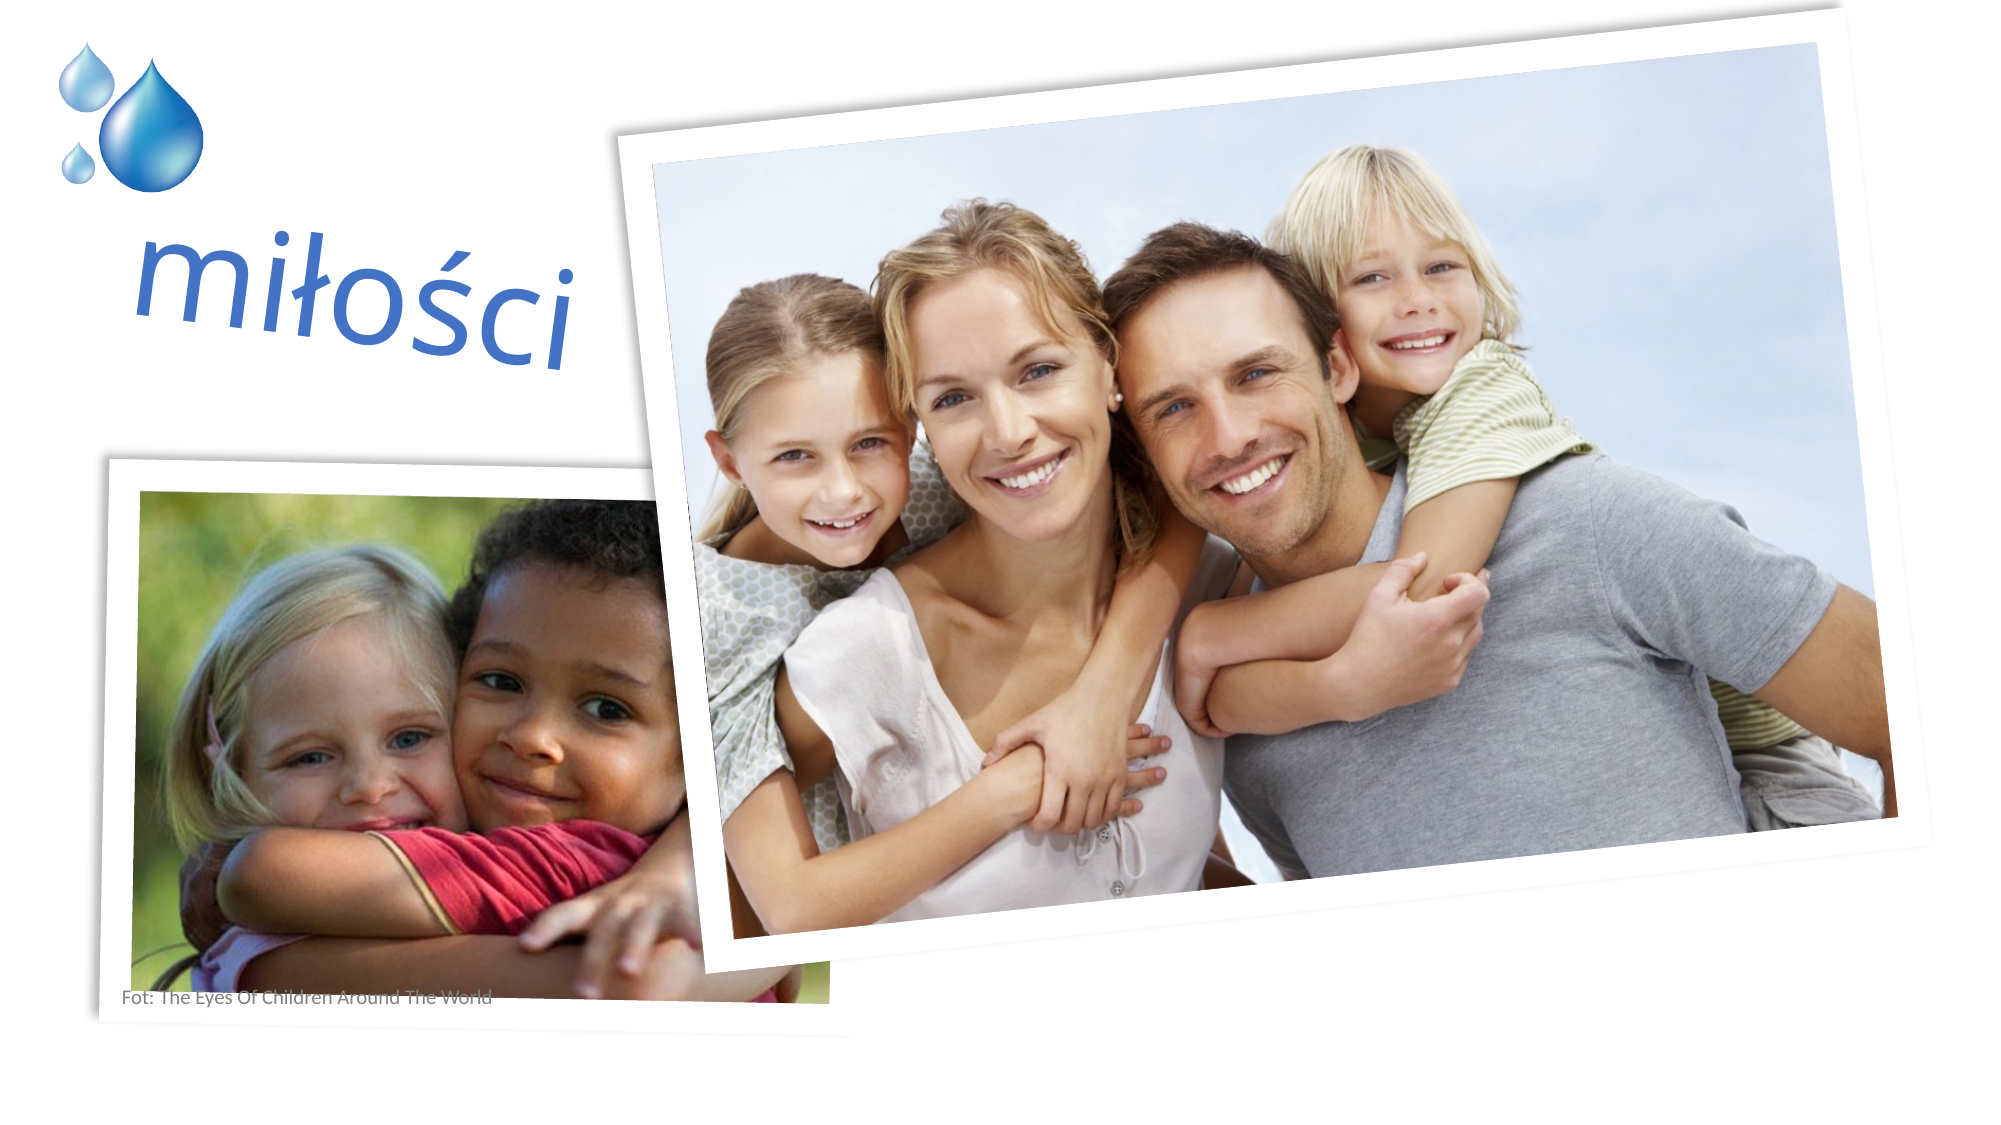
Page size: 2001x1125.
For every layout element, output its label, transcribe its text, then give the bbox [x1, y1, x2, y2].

picture [53, 37, 212, 196]
text_box Fot: The Eyes Of Children Around The World [107, 976, 591, 1016]
picture [132, 43, 1898, 1004]
text_box miłości [105, 178, 606, 409]
